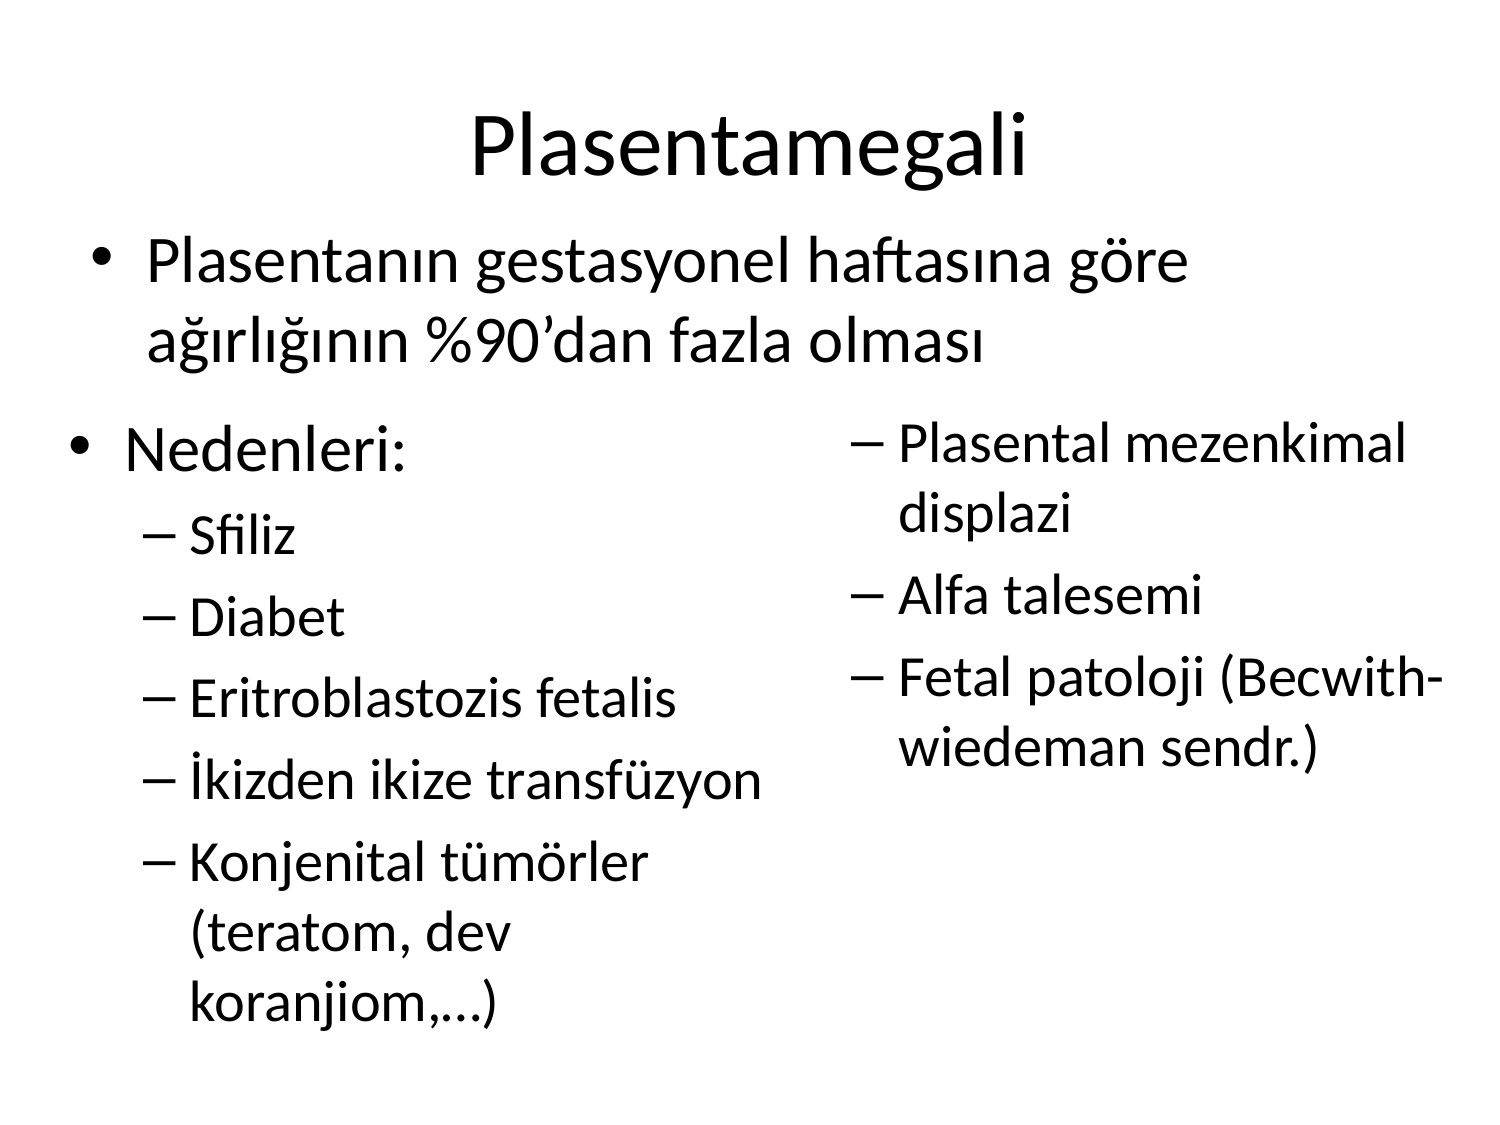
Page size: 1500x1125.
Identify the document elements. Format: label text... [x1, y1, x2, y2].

list Plasentanın gestasyonel haftasına göre ağırlığının %90’dan fazla olması [74, 207, 1426, 396]
title Plasentamegali [74, 44, 1426, 207]
text_box Nedenleri: Sfiliz Diabet Eritroblastozis fetalis İkizden ikize transfüzyon Konjenital tümörler (teratom, dev koranjiom,…) Plasental mezenkimal displazi Alfa talesemi Fetal patoloji (Becwith-wiedeman sendr.) [53, 397, 1500, 1125]
